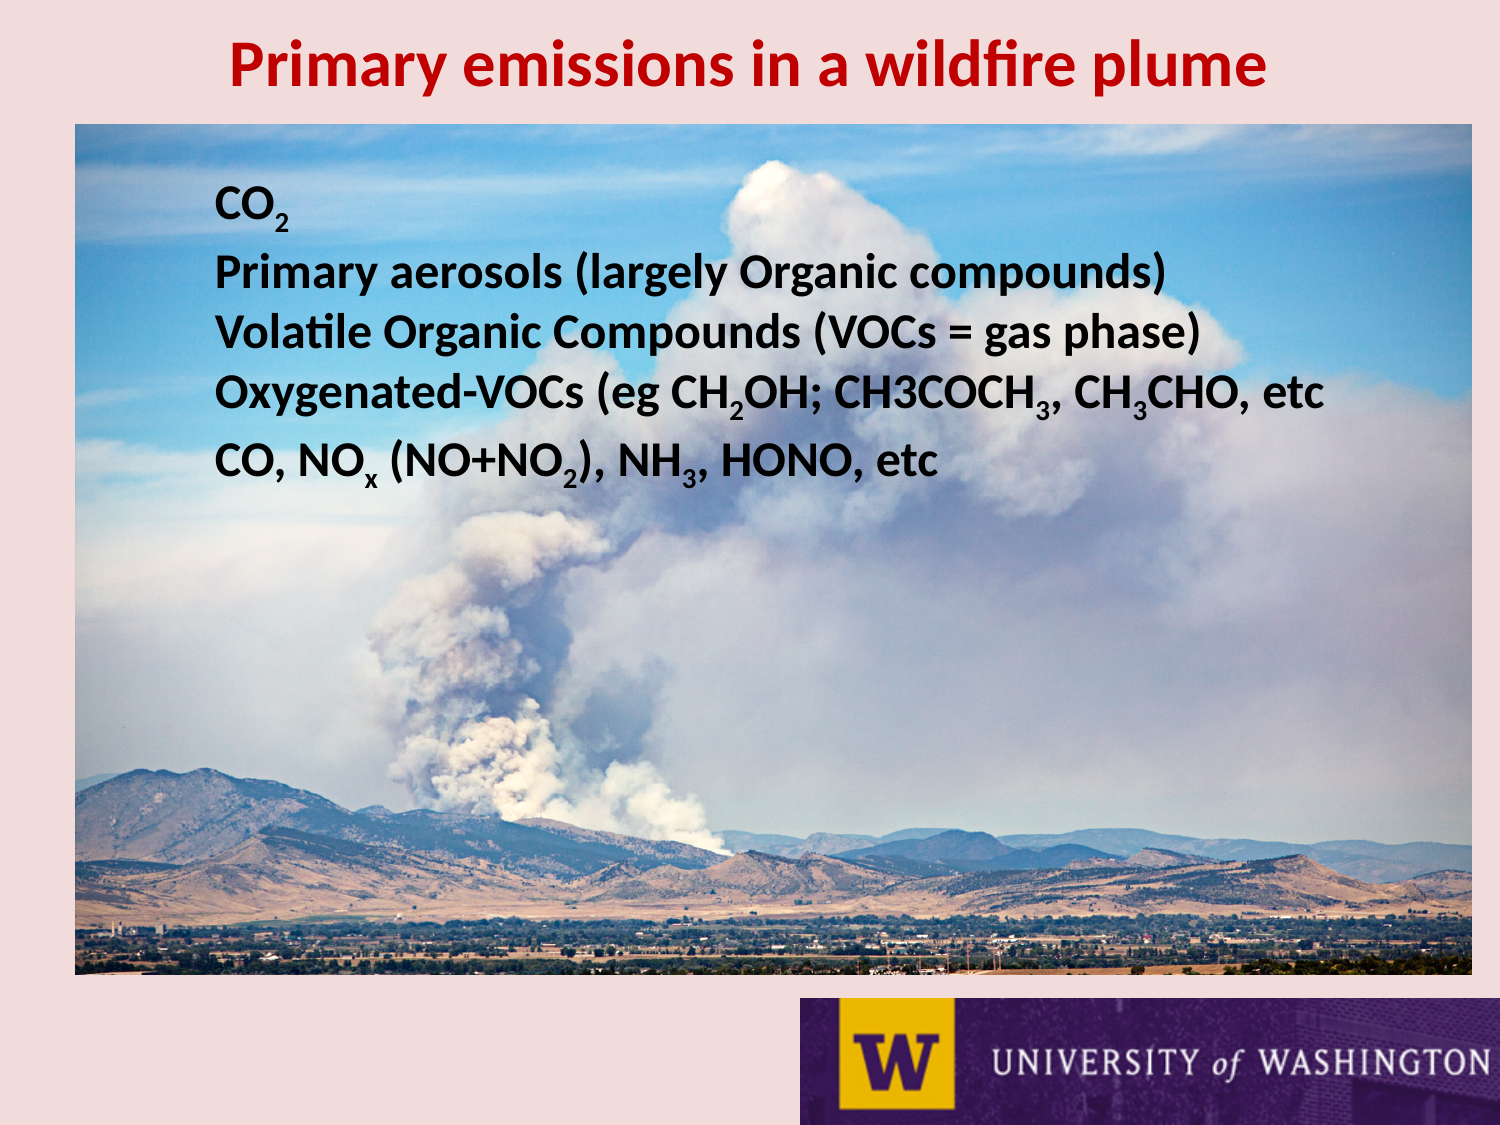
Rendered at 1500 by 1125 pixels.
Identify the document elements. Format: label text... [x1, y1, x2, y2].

picture [74, 124, 1472, 976]
text_box Primary emissions in a wildfire plume [75, 12, 1423, 108]
picture [800, 998, 1500, 1125]
